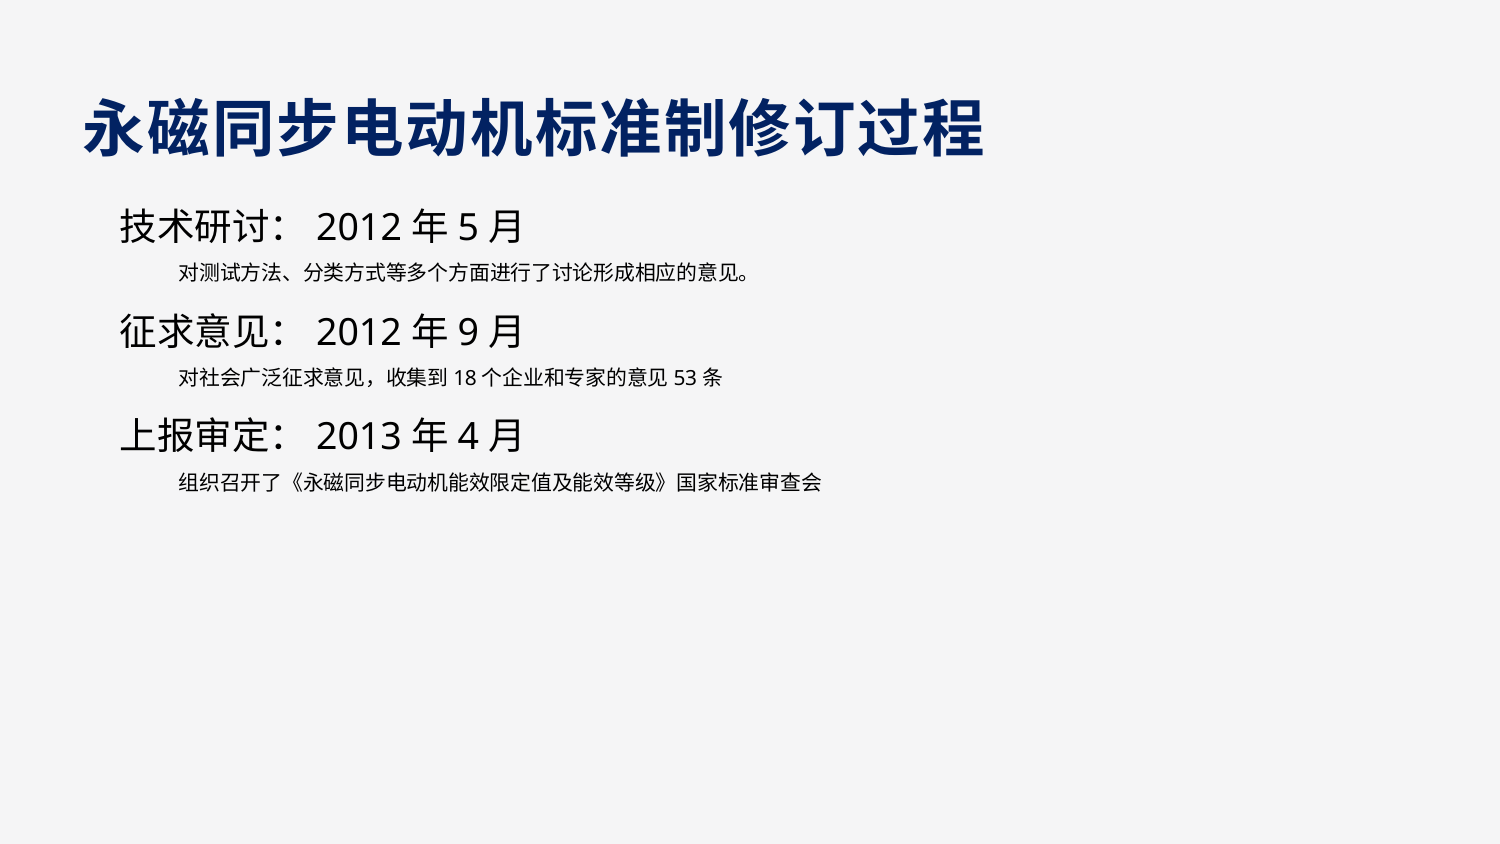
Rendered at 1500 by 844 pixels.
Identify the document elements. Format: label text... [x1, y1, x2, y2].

text_box 技术研讨：2012年5月 对测试方法、分类方式等多个方面进行了讨论形成相应的意见。 征求意见：2012年9月 对社会广泛征求意见，收集到18个企业和专家的意见53条 上报审定：2013年4月 组织召开了《永磁同步电动机能效限定值及能效等级》国家标准审查会 [104, 172, 1238, 503]
text_box 永磁同步电动机标准制修订过程 [68, 43, 1002, 172]
